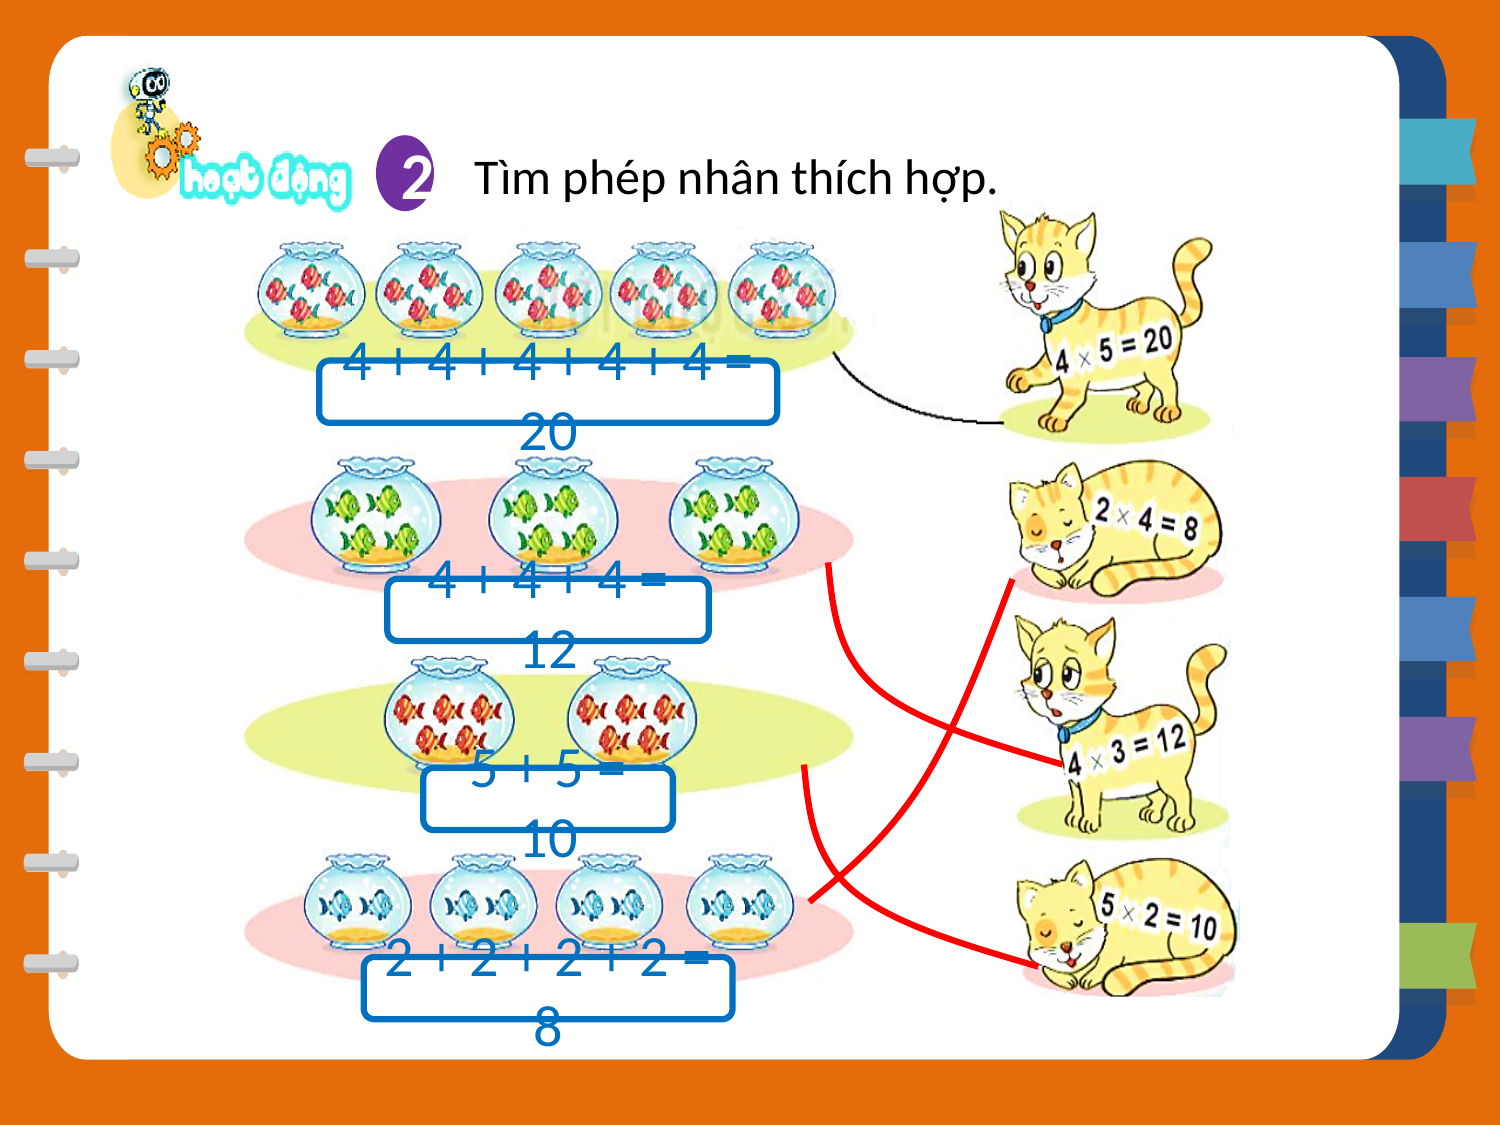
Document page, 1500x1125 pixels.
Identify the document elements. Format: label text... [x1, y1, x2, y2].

picture [88, 58, 1260, 1006]
text_box 2 + 2 + 2 + 2 = 8 [362, 1013, 734, 1022]
